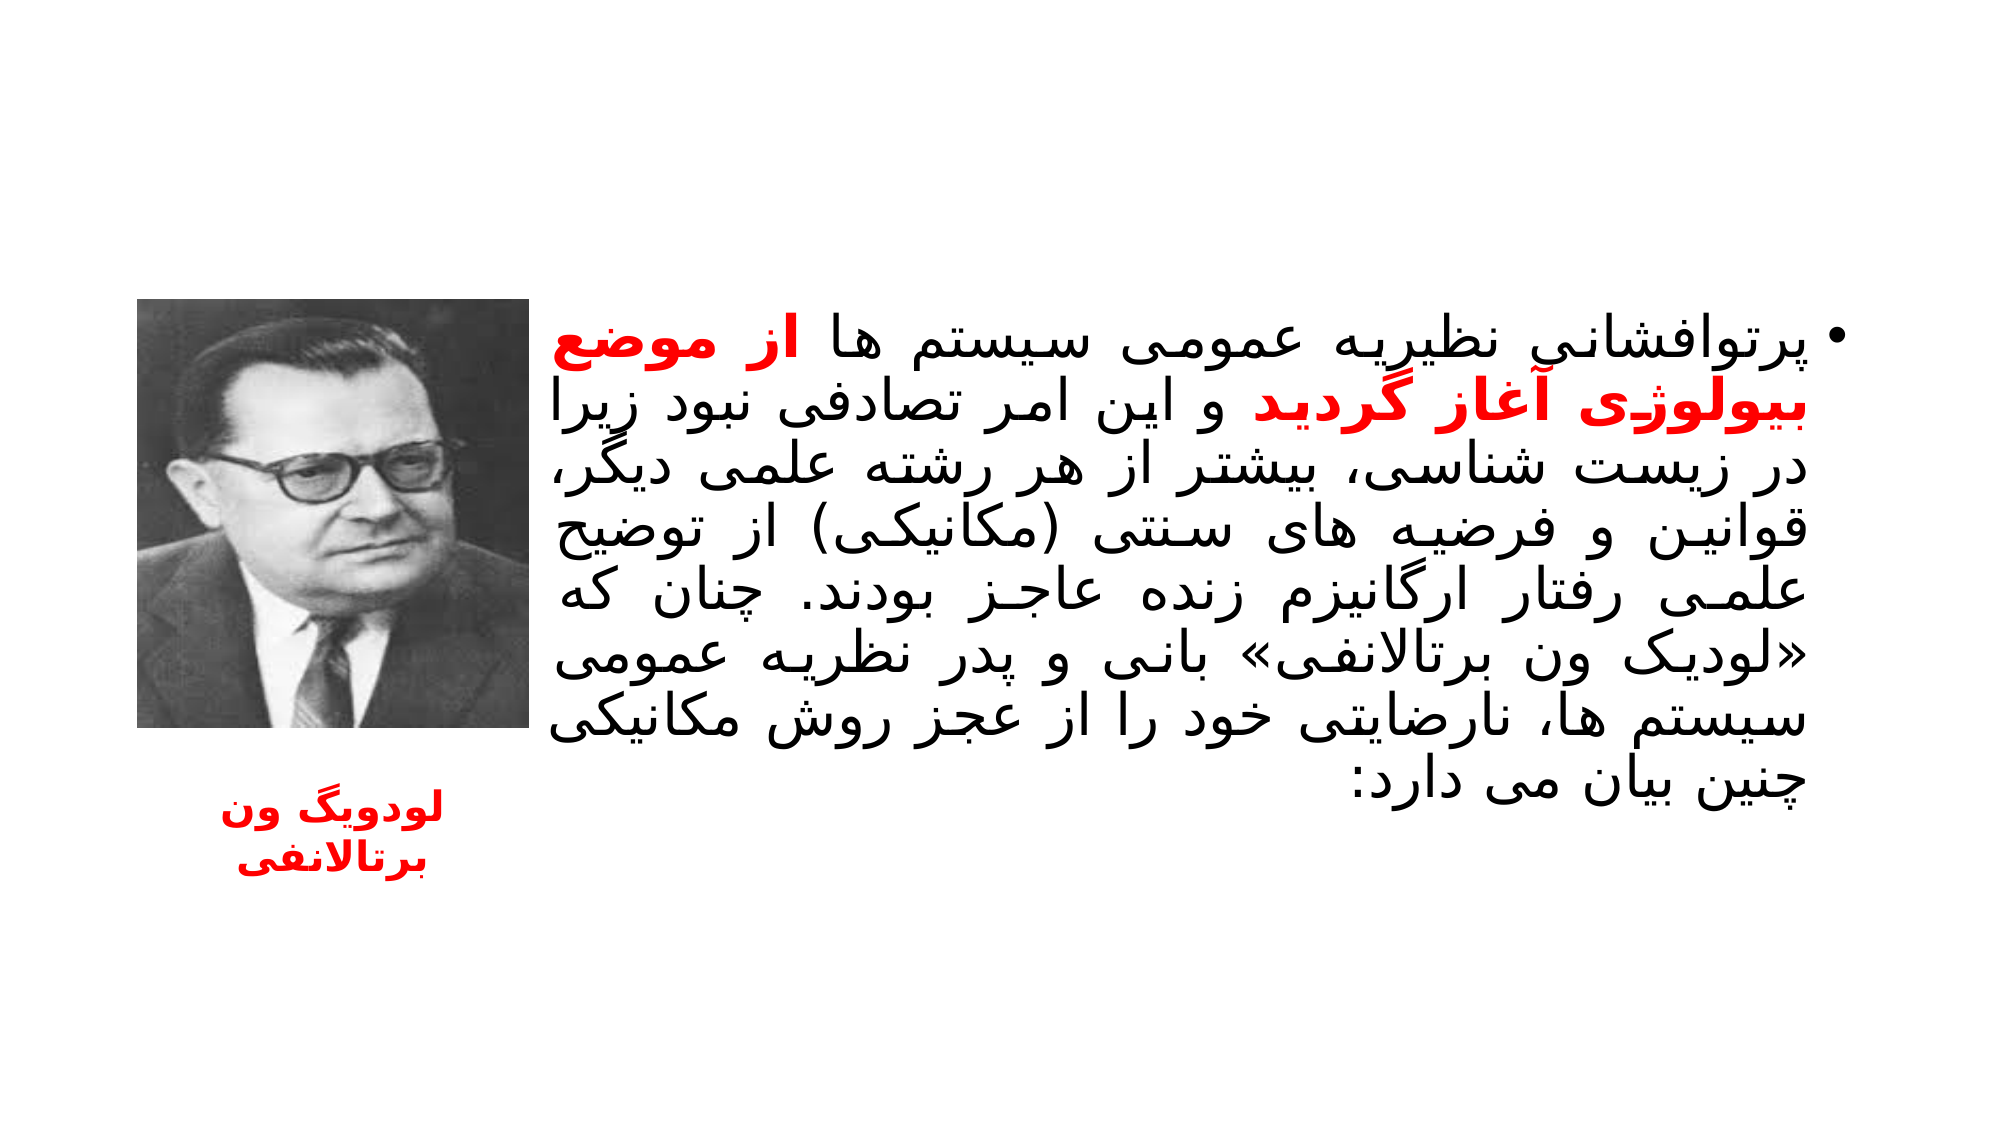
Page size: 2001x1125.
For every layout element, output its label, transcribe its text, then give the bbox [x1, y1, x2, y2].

picture [137, 299, 529, 728]
list پرتوافشانی نظیریه عمومی سیستم ها از موضع بیولوژی آغاز گردید و این امر تصادفی نبود زیرا در زیست شناسی، بیشتر از هر رشته علمی دیگر، قوانین و فرضیه های سنتی (مکانیکی) از توضیح علمی رفتار ارگانیزم زنده عاجز بودند. چنان که «لودیک ون برتالانفی» بانی و پدر نظریه عمومی سیستم ها، نارضایتی خود را از عجز روش مکانیکی چنین بیان می دارد: [528, 299, 1863, 1014]
text_box لودویگ ون برتالانفی [169, 771, 497, 887]
